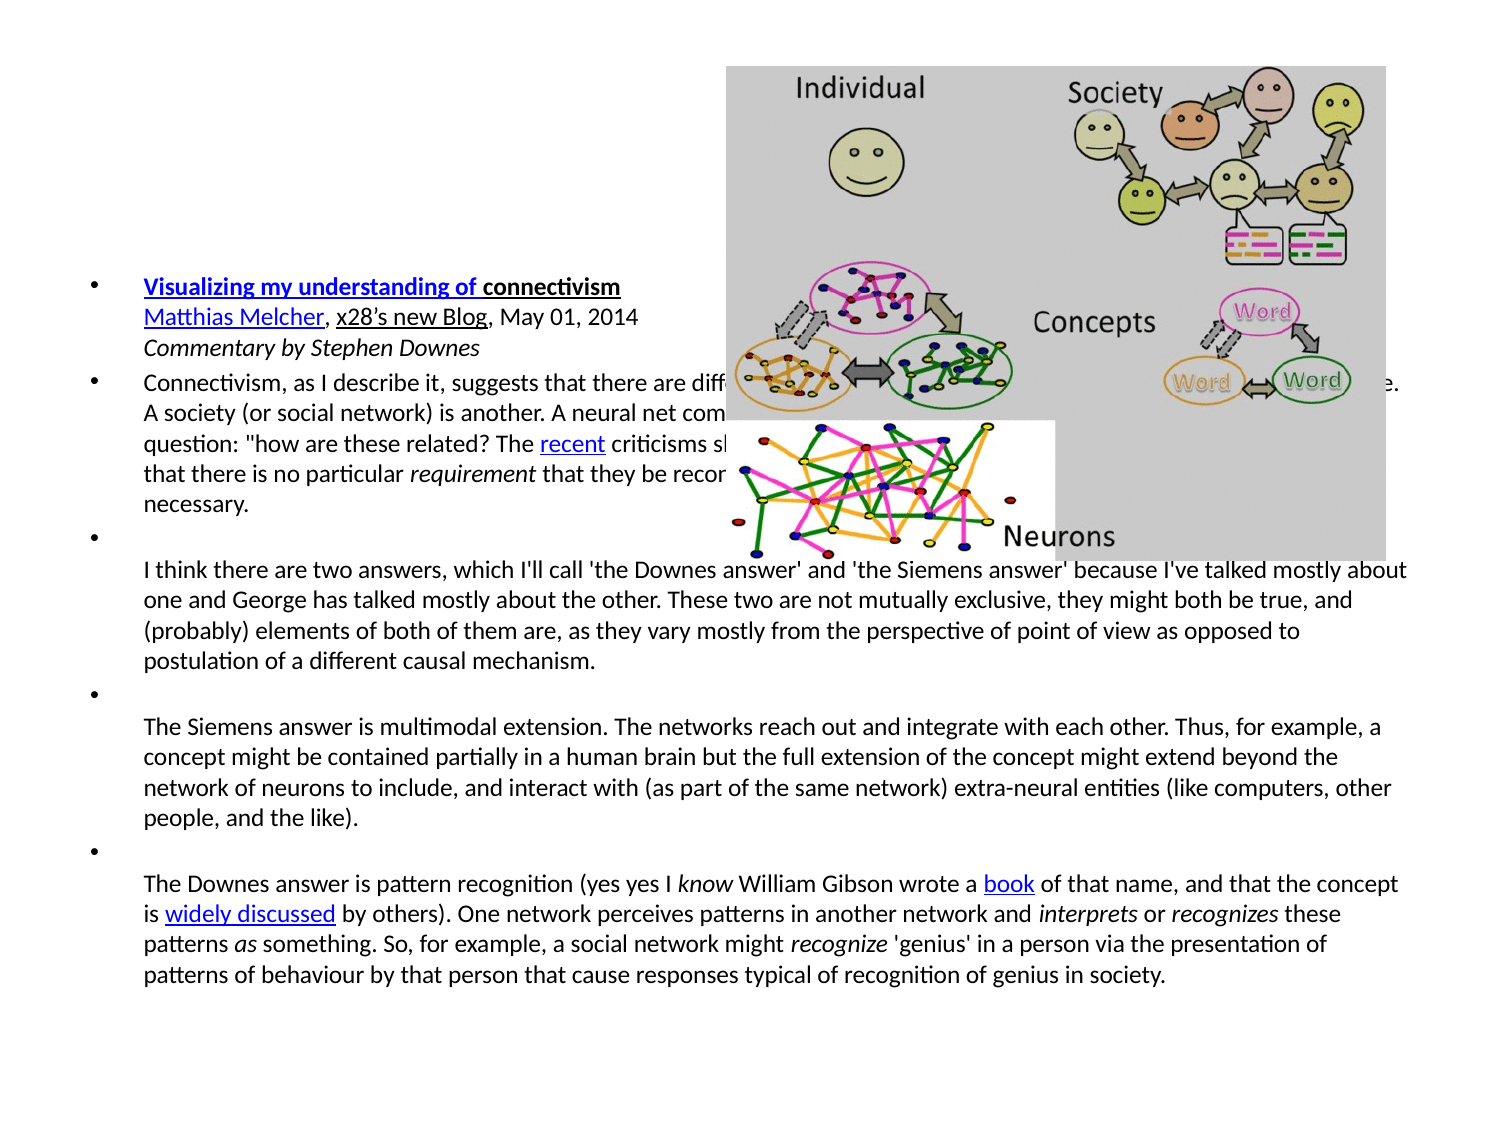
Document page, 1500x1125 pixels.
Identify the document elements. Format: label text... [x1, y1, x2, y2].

picture [726, 66, 1386, 561]
list Visualizing my understanding of connectivism Matthias Melcher, x28’s new Blog, May 01, 2014 Commentary by Stephen Downes Connectivism, as I describe it, suggests that there are different types of knowing networks. A human neural network is one. A society (or social network) is another. A neural net computer program is another. So far so good. But Geoff Cain asks the question: "how are these related? The recent criticisms show that it is difficult to reconcile these two." I would point out that there is no particular requirement that they be reconciled. It would be nice for us if they did, but it's not a priori necessary. I think there are two answers, which I'll call 'the Downes answer' and 'the Siemens answer' because I've talked mostly about one and George has talked mostly about the other. These two are not mutually exclusive, they might both be true, and (probably) elements of both of them are, as they vary mostly from the perspective of point of view as opposed to postulation of a different causal mechanism. The Siemens answer is multimodal extension. The networks reach out and integrate with each other. Thus, for example, a concept might be contained partially in a human brain but the full extension of the concept might extend beyond the network of neurons to include, and interact with (as part of the same network) extra-neural entities (like computers, other people, and the like). The Downes answer is pattern recognition (yes yes I know William Gibson wrote a book of that name, and that the concept is widely discussed by others). One network perceives patterns in another network and interprets or recognizes these patterns as something. So, for example, a social network might recognize 'genius' in a person via the presentation of patterns of behaviour by that person that cause responses typical of recognition of genius in society. [75, 262, 1425, 1005]
